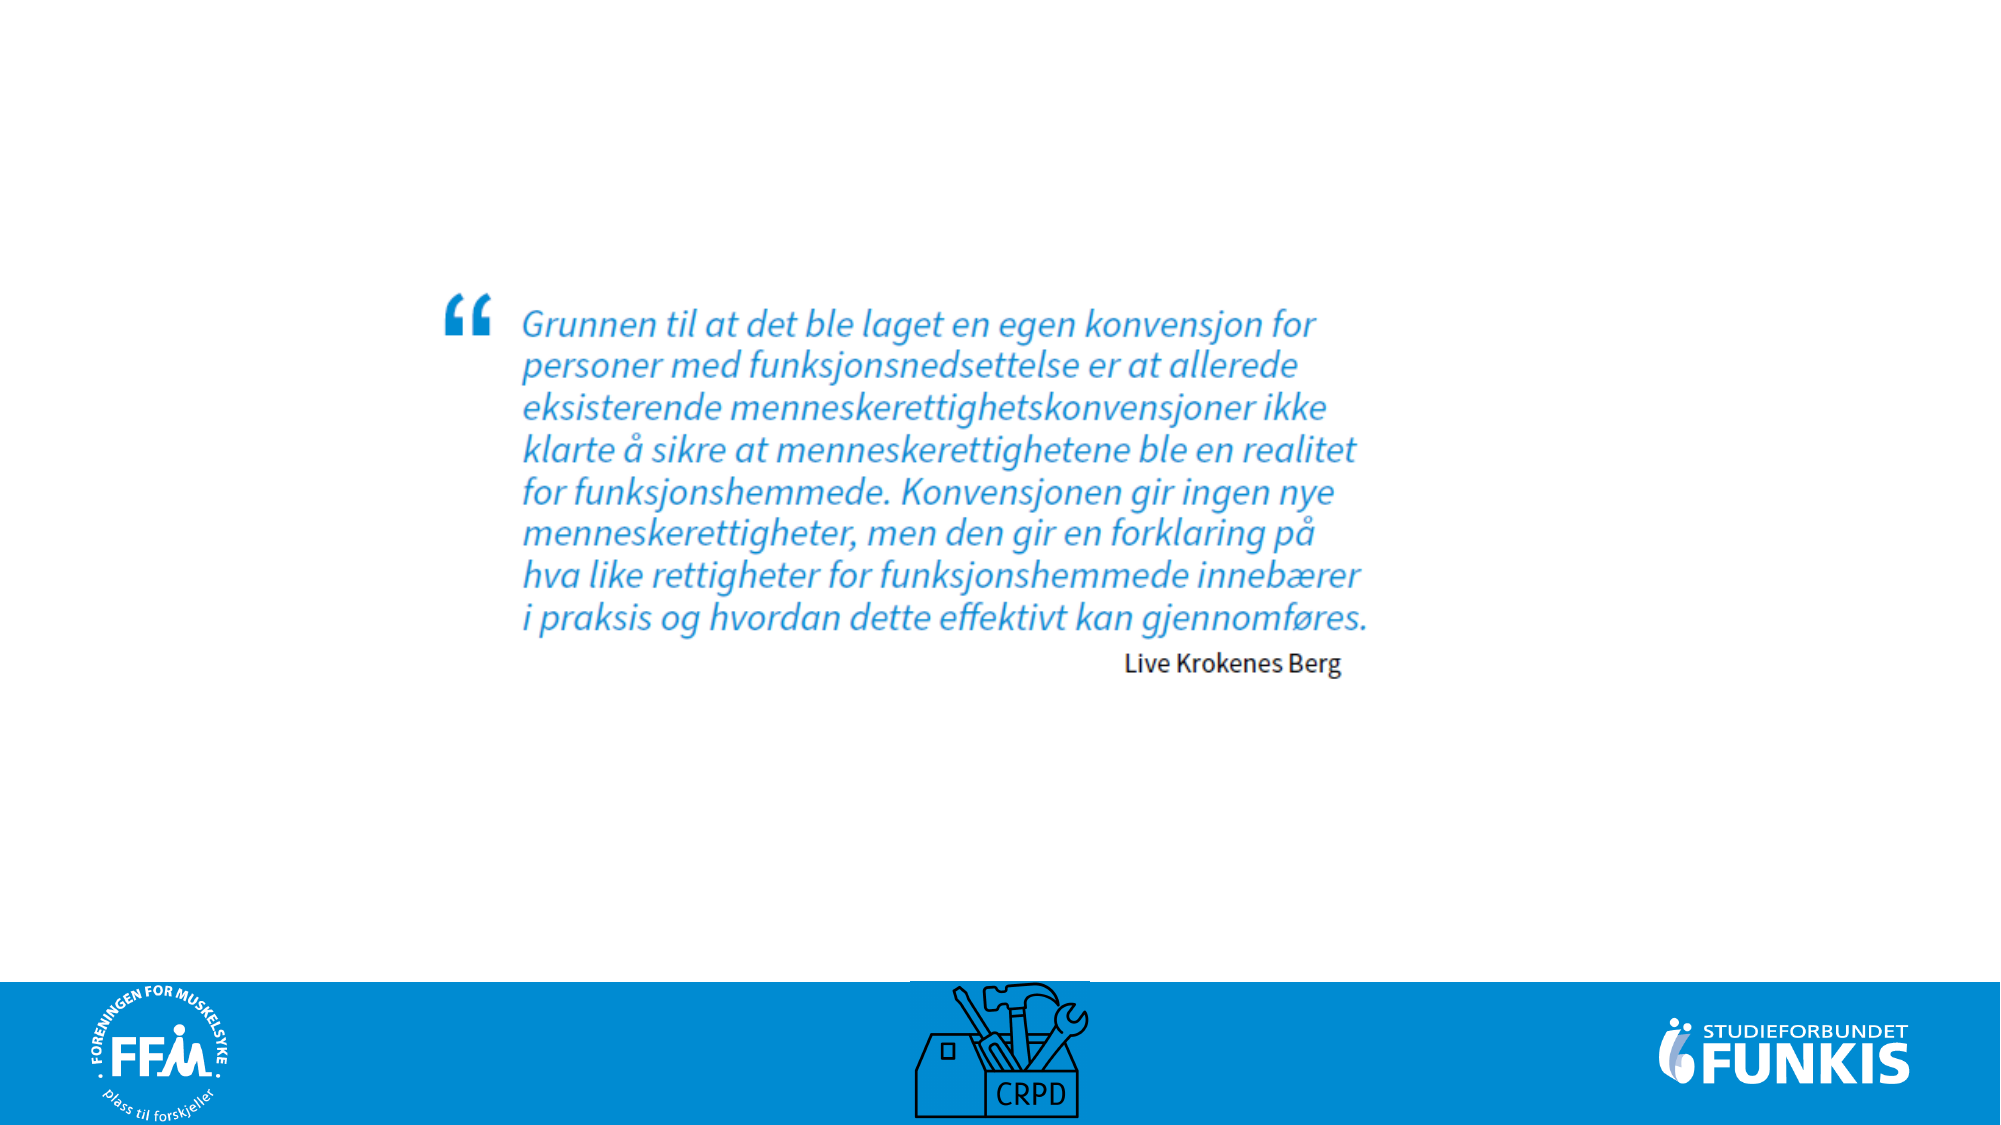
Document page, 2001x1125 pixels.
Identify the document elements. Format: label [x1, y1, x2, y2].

picture [1880, 1043, 1909, 1083]
picture [124, 994, 129, 1003]
picture [165, 986, 172, 996]
picture [1684, 1024, 1691, 1031]
picture [132, 990, 141, 999]
picture [189, 995, 197, 1004]
picture [107, 1006, 118, 1016]
picture [140, 1038, 164, 1076]
picture [1861, 1026, 1865, 1037]
picture [1745, 1026, 1753, 1037]
picture [92, 1048, 101, 1055]
picture [1768, 1026, 1776, 1037]
picture [1777, 1044, 1812, 1083]
picture [217, 1058, 226, 1063]
picture [1863, 1044, 1872, 1083]
picture [208, 1015, 216, 1020]
picture [180, 992, 187, 1000]
picture [1853, 1026, 1857, 1037]
picture [116, 1002, 125, 1008]
picture [174, 1025, 184, 1035]
picture [1870, 1026, 1877, 1037]
picture [1660, 1030, 1694, 1083]
picture [154, 986, 160, 993]
picture [202, 1008, 212, 1016]
picture [1704, 1044, 1730, 1083]
picture [93, 1058, 101, 1063]
picture [113, 1038, 135, 1076]
picture [1821, 1044, 1856, 1083]
picture [218, 1048, 226, 1054]
picture [1670, 1019, 1678, 1026]
picture [1791, 1028, 1796, 1037]
picture [93, 1037, 102, 1044]
picture [95, 1030, 104, 1036]
picture [156, 988, 162, 995]
picture [1885, 1026, 1893, 1037]
list [438, 287, 1384, 690]
picture [1735, 1044, 1769, 1083]
picture [98, 1019, 109, 1027]
picture [158, 1038, 211, 1076]
